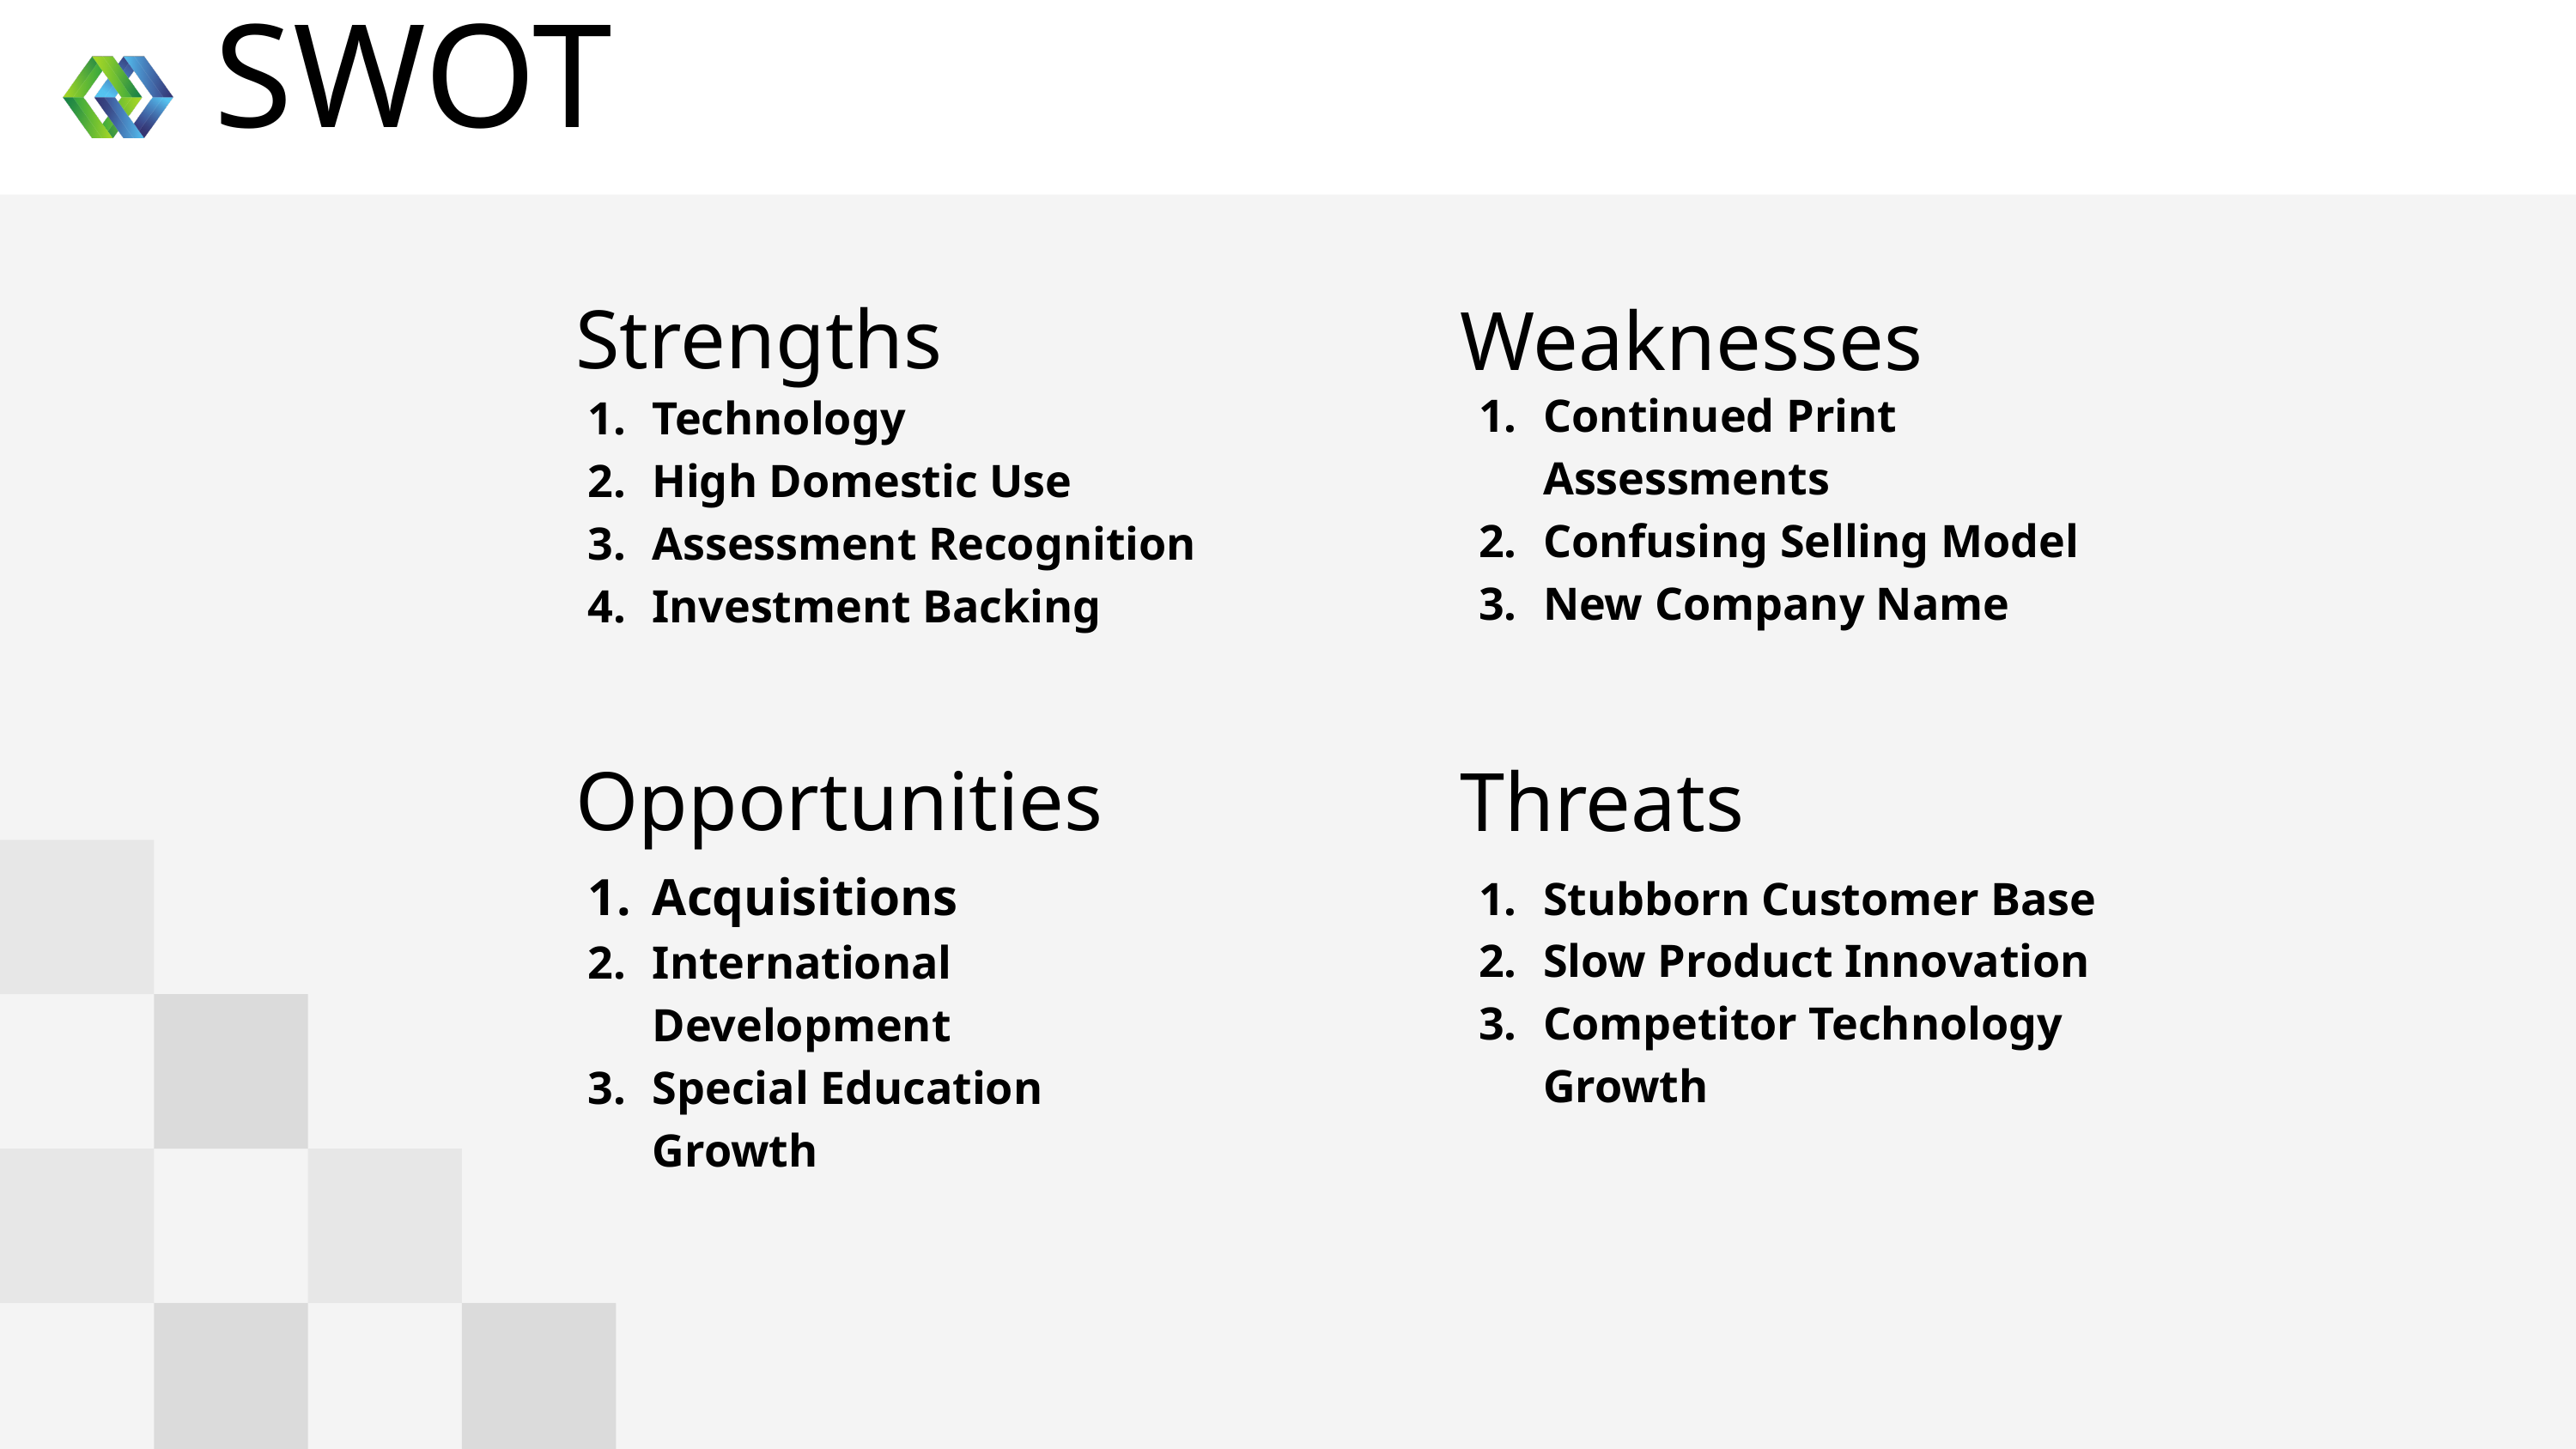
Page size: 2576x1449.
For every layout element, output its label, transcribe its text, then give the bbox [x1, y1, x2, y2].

text_box Continued Print Assessments Confusing Selling Model New Company Name [1479, 378, 2104, 692]
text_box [62, 56, 678, 188]
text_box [0, 840, 617, 1449]
text_box Weaknesses [1459, 273, 2226, 386]
text_box Strengths [575, 272, 1342, 385]
text_box Stubborn Customer Base Slow Product Innovation Competitor Technology Growth [1479, 861, 2104, 1175]
text_box Technology High Domestic Use Assessment Recognition Investment Backing [587, 380, 1213, 694]
text_box Acquisitions International Development Special Education Growth [619, 862, 1181, 1301]
text_box Opportunities [575, 733, 1342, 846]
text_box Threats [1459, 735, 2226, 848]
text_box [0, 0, 2576, 195]
